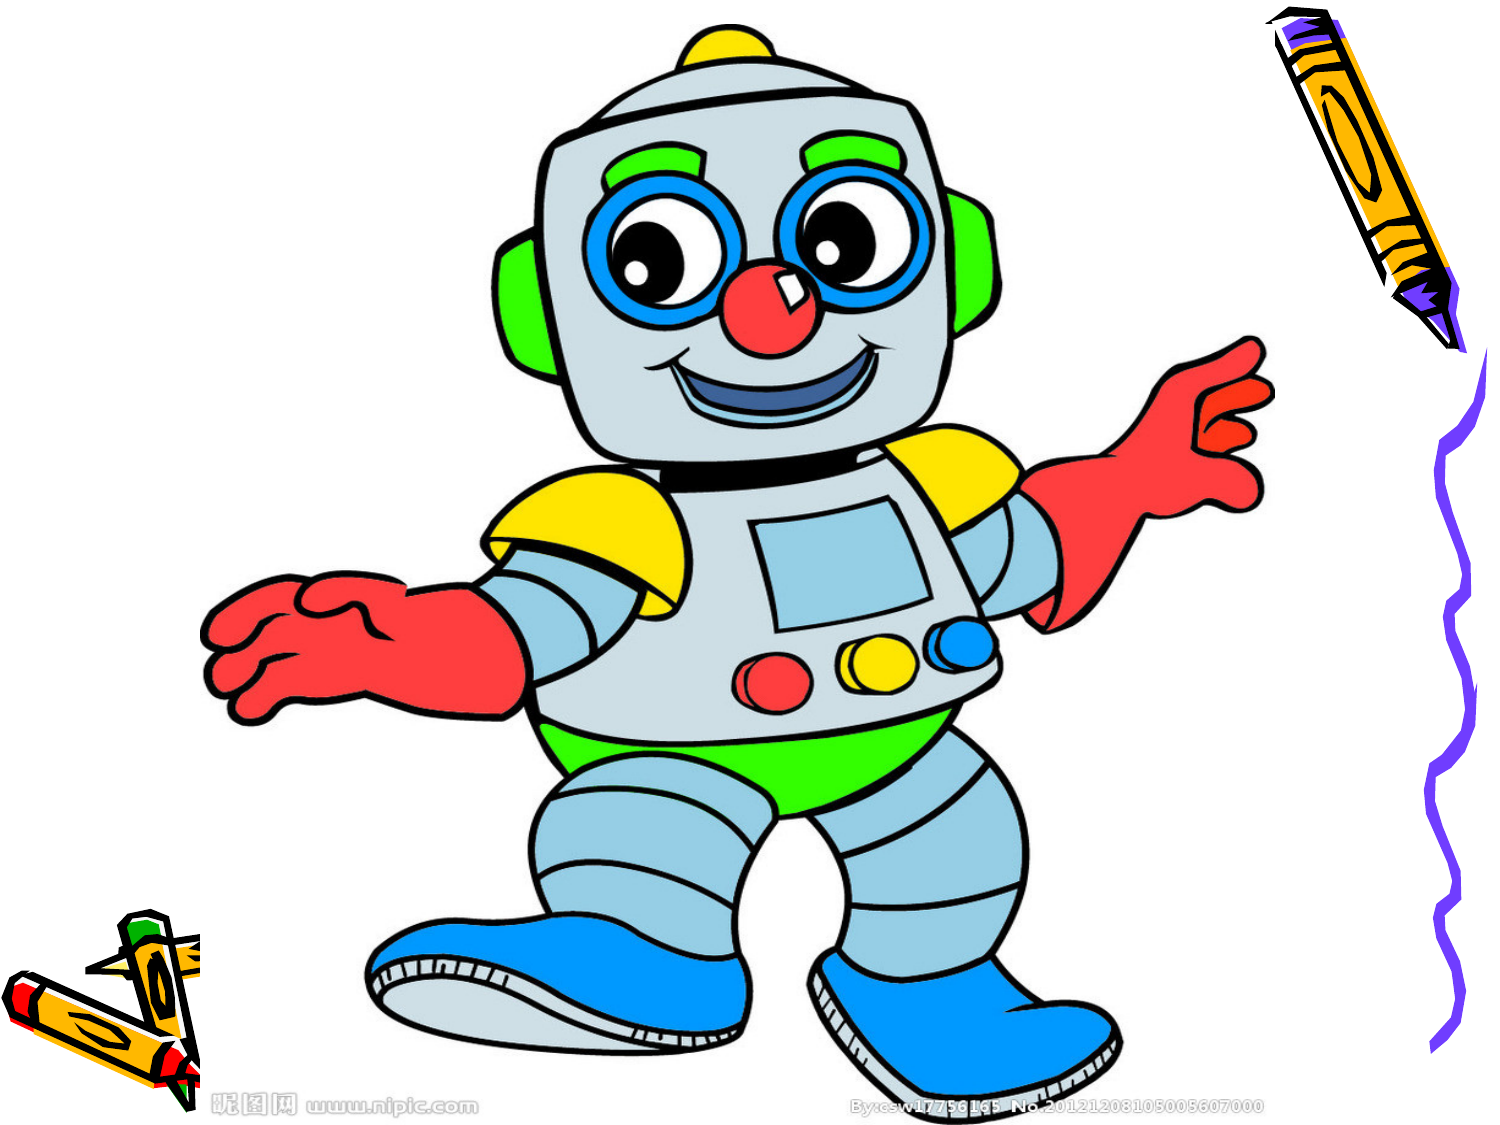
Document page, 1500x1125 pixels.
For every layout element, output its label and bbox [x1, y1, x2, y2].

picture [199, 24, 1275, 1125]
